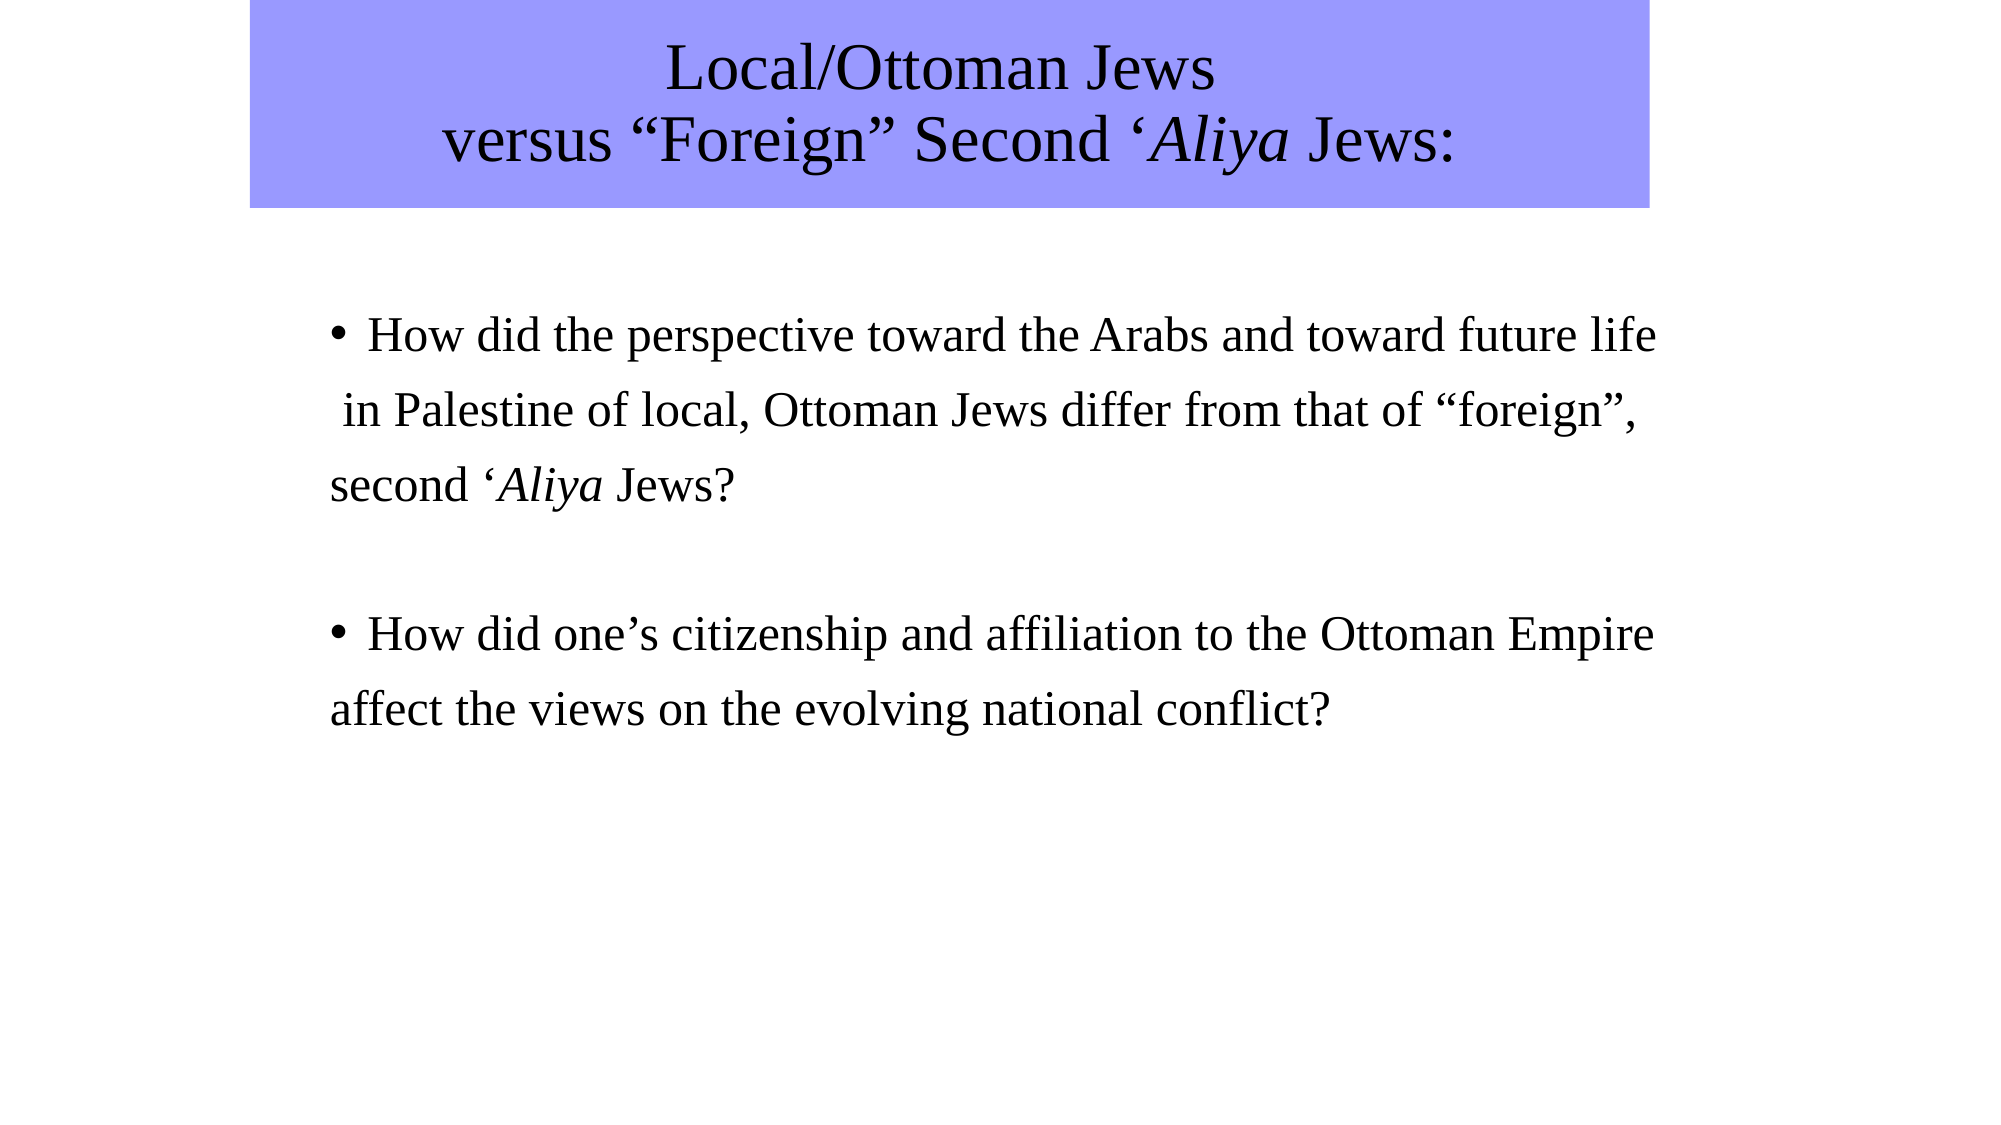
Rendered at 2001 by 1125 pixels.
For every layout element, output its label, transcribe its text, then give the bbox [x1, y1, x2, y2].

title Local/Ottoman Jews versus “Foreign” Second ‘Aliya Jews: [249, 0, 1650, 208]
list How did the perspective toward the Arabs and toward future life in Palestine of local, Ottoman Jews differ from that of “foreign”, second ‘Aliya Jews? How did one’s citizenship and affiliation to the Ottoman Empire affect the views on the evolving national conflict? [314, 220, 1675, 1005]
